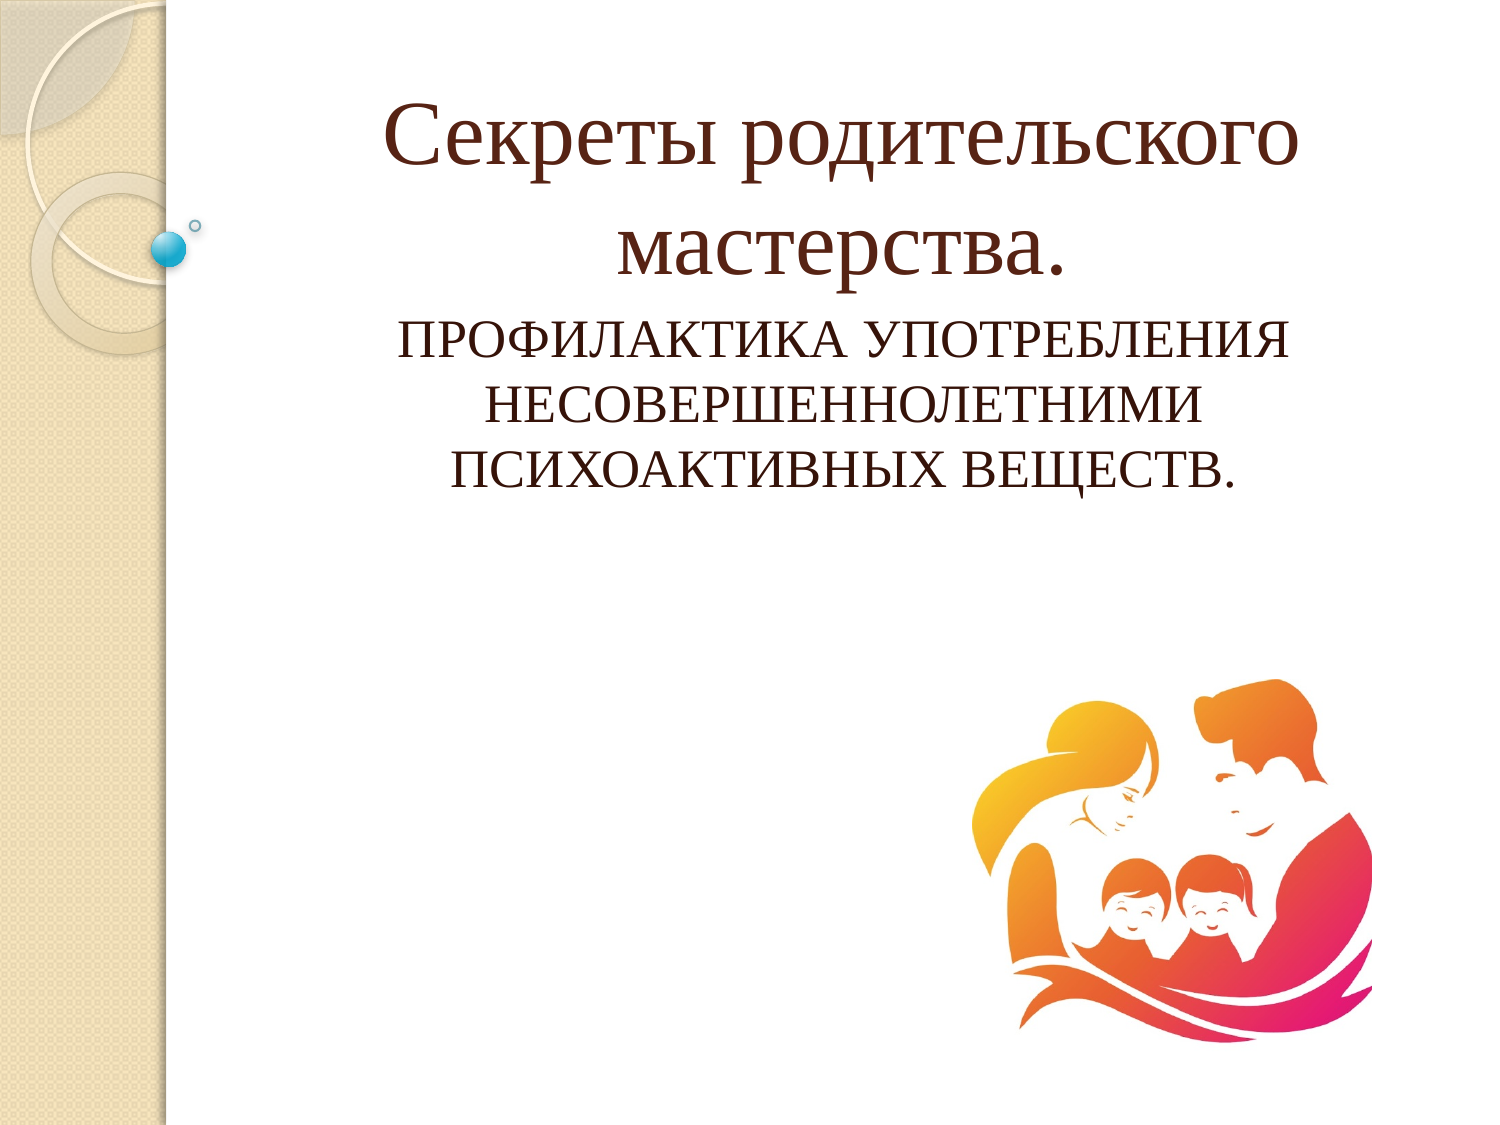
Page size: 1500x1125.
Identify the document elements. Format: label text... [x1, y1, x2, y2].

title Секреты родительского мастерства. [234, 59, 1450, 301]
picture [972, 679, 1372, 1079]
subtitle ПРОФИЛАКТИКА УПОТРЕБЛЕНИЯ НЕСОВЕРШЕННОЛЕТНИМИ ПСИХОАКТИВНЫХ ВЕЩЕСТВ. [234, 303, 1450, 591]
